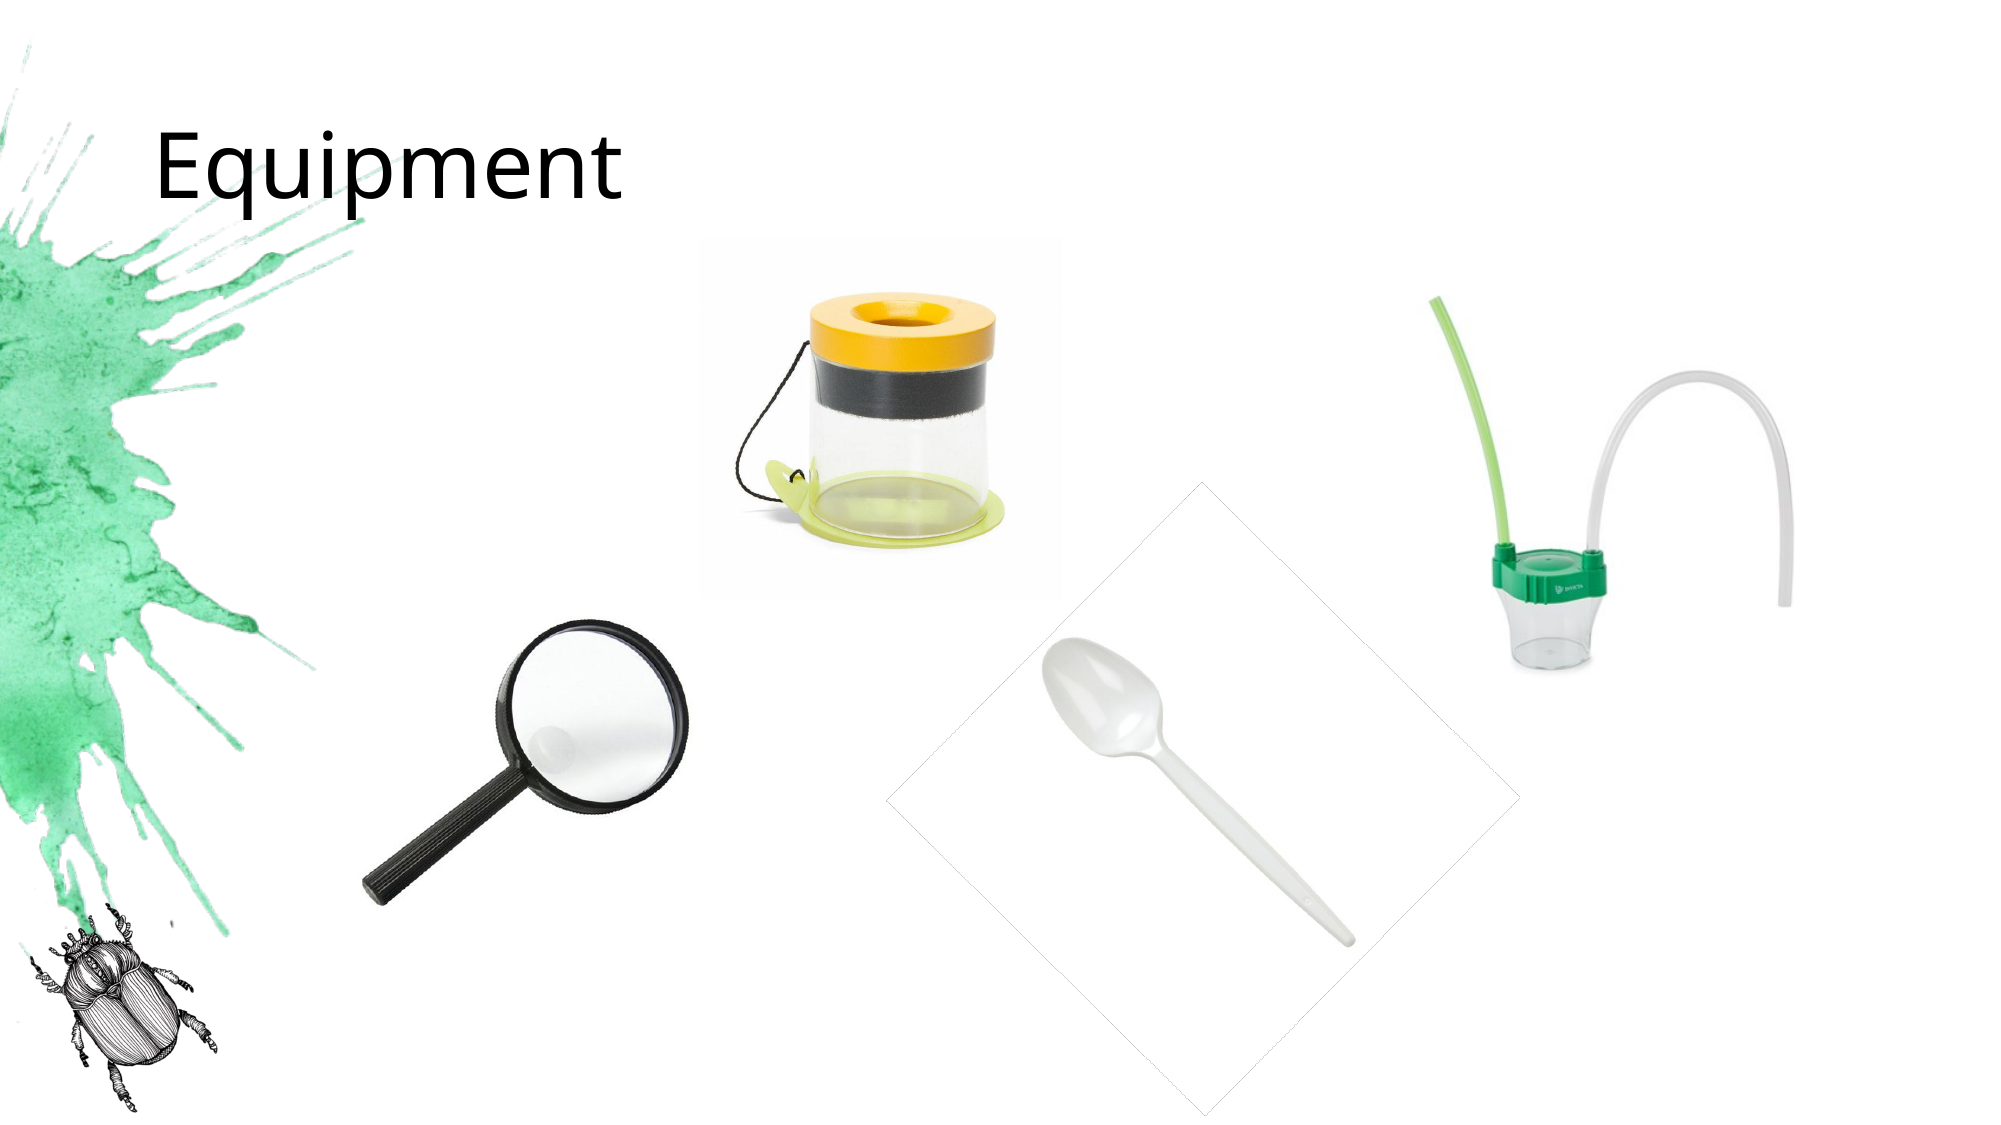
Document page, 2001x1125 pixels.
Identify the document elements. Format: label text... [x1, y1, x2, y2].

title Equipment [137, 59, 1863, 278]
picture [0, 30, 1809, 1124]
